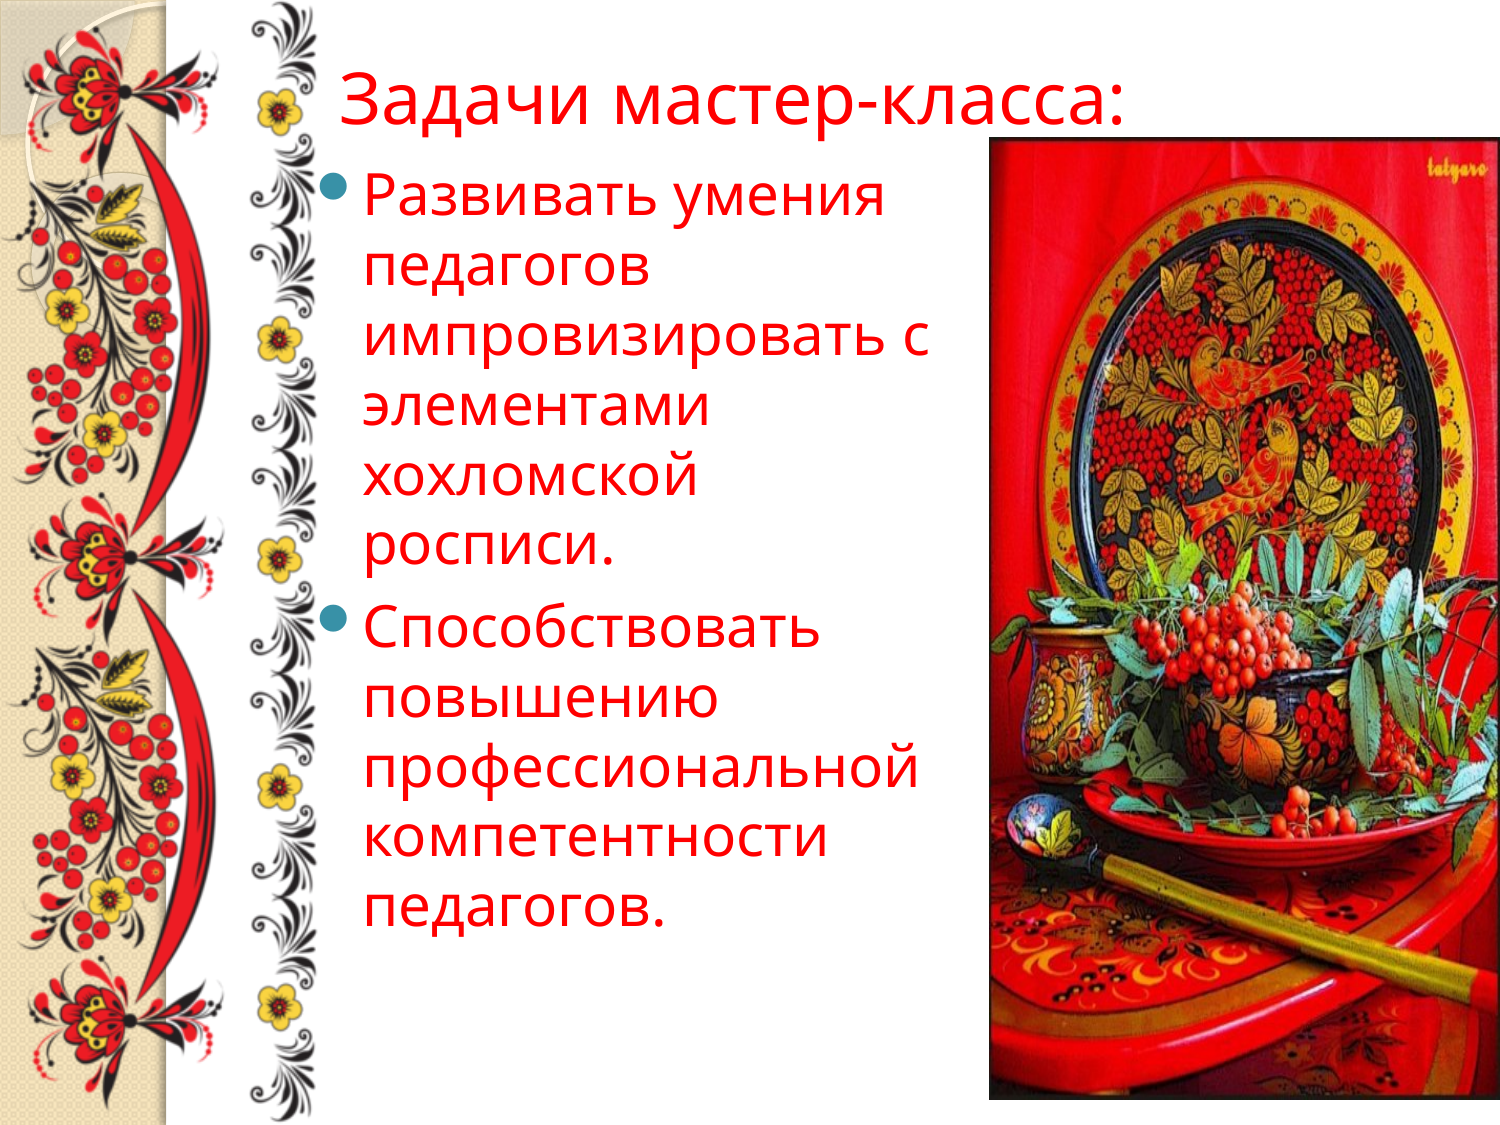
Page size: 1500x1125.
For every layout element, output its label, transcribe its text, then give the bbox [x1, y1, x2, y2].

picture [988, 137, 1500, 1101]
list Развивать умения педагогов импровизировать с элементами хохломской росписи. Способствовать повышению профессиональной компетентности педагогов. [326, 149, 975, 1025]
title Задачи мастер-класса: [326, 45, 1466, 233]
picture [0, 0, 319, 1125]
